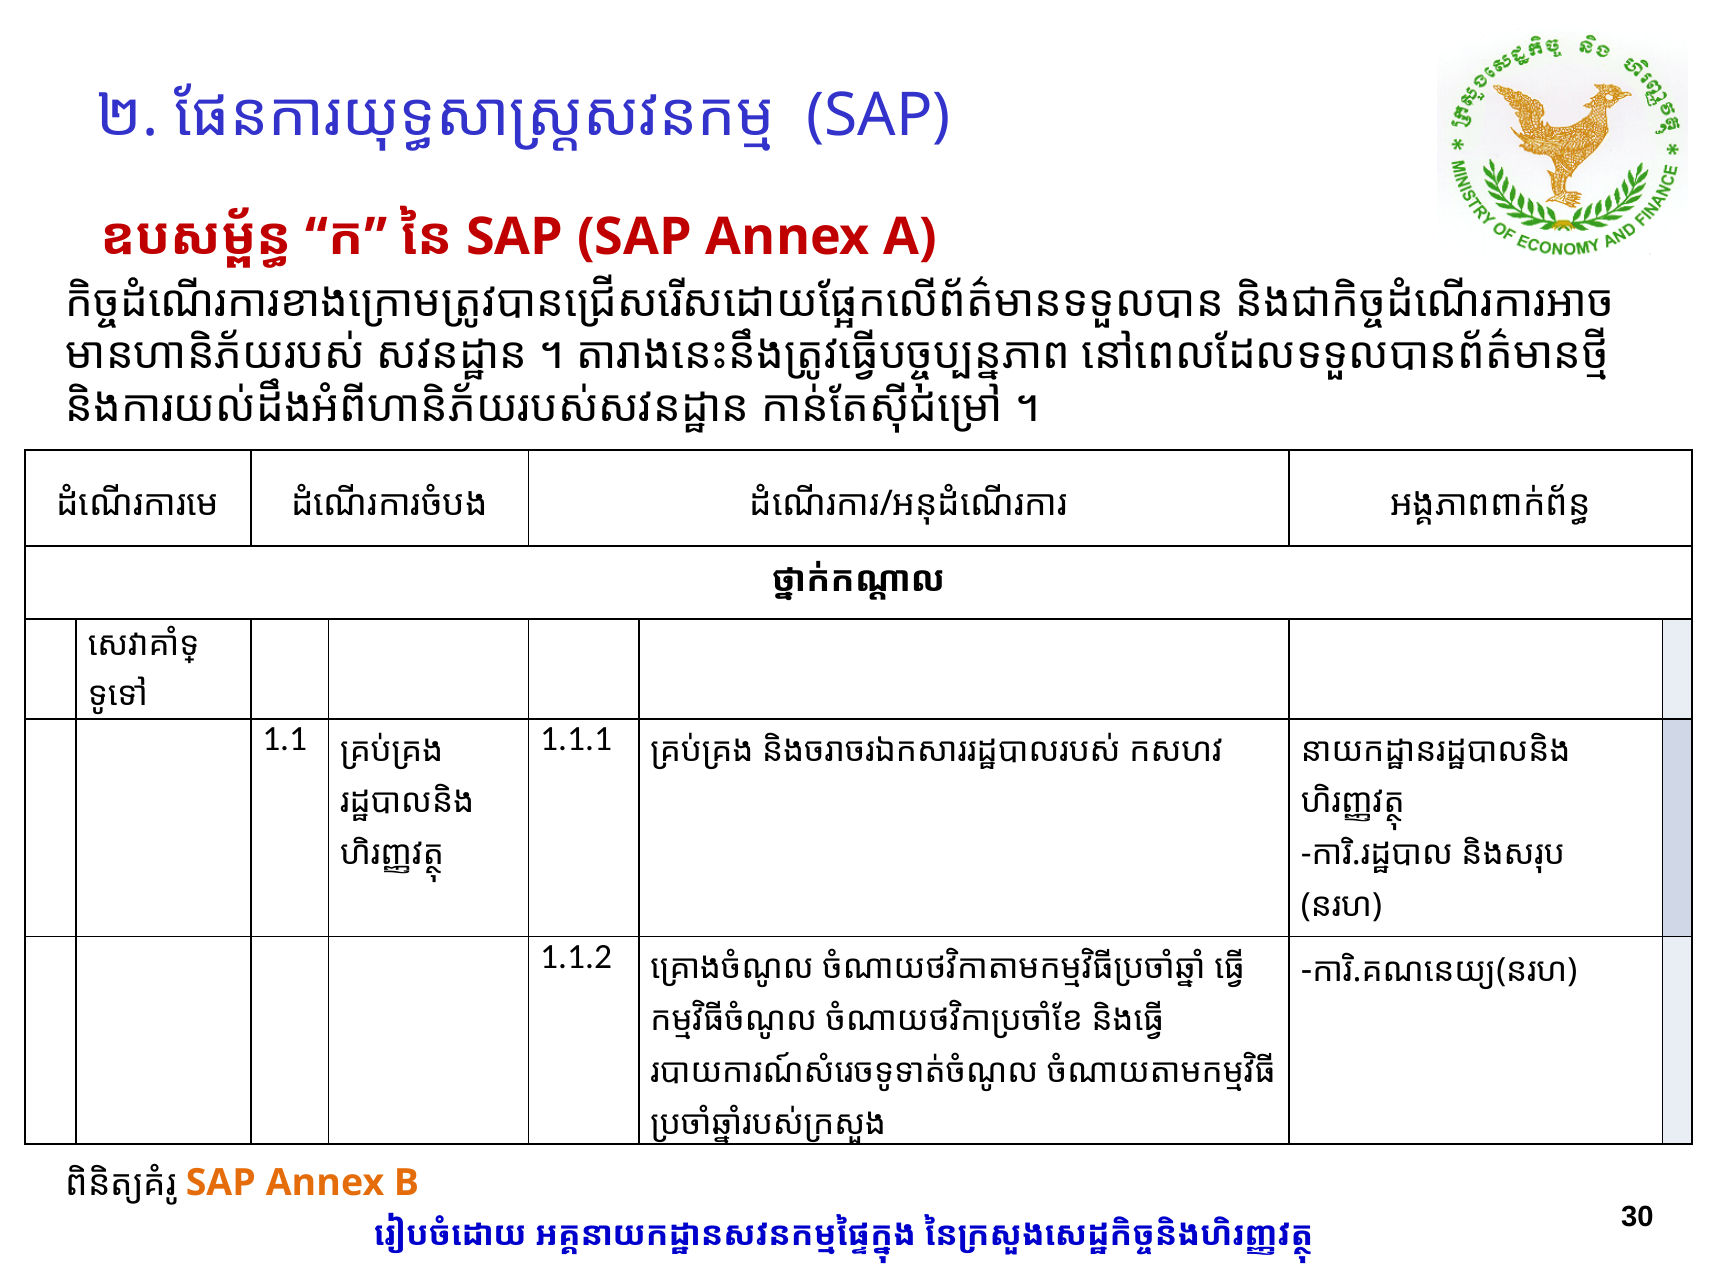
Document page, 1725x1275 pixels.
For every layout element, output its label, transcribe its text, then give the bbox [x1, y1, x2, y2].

table_cell 1.1 [252, 720, 328, 936]
picture [1437, 28, 1688, 162]
table_cell [329, 620, 528, 718]
table_cell ថ្នាក់កណ្តាល [26, 547, 1691, 618]
title ២​. ផែនការយុទ្ធសាស្រ្តសវនកម្ម (SAP) [79, 37, 1279, 185]
text_box ពិនិត្យគំរូ SAP Annex B [50, 1149, 618, 1211]
text_box កិច្ចដំណើរការខាងក្រោមត្រូវបានជ្រើសរើសដោយ​ផ្អែកលើព័ត៌មានទទួលបាន និងជាកិច្ចដំណើរការអាចមានហានិភ័យរបស់ សវនដ្ឋាន​ ។ តារាងនេះនឹងត្រូវធ្វើបច្ចុប្បន្នភាព​ នៅពេលដែលទទួលបានព័ត៌មានថ្មី និងការយល់ដឹងអំពីហានិភ័យរបស់សវនដ្ឋាន កាន់តែស៊ីជម្រៅ ។ [49, 264, 1643, 438]
table_cell [77, 937, 250, 1143]
table_header ​ដំណើរការមេ [26, 451, 250, 545]
text_box ឧបសម្ព័ន្ធ​ “ក” នៃ SAP (SAP Annex A) [83, 162, 1714, 301]
table_cell គ្រប់គ្រងរដ្ឋបាលនិងហិរញ្ញវត្ថុ [329, 720, 528, 936]
table_cell 1.1.1 [529, 720, 638, 936]
table_cell [1663, 937, 1691, 1143]
table_cell [329, 937, 528, 1143]
table_header អង្គភាពពាក់ព័ន្ធ [1290, 451, 1691, 545]
table_cell [1290, 620, 1662, 718]
table_cell [640, 620, 1288, 718]
table_cell [26, 937, 75, 1143]
table_header ដំណើរការចំបង [252, 451, 528, 545]
table_cell -ការិ.គណនេយ្យ(នរហ) [1290, 937, 1662, 1143]
table_cell [252, 620, 328, 718]
table_header ដំណើរការ/អនុដំណើរការ [529, 451, 1288, 545]
table_cell គ្រោងចំណូល ចំណាយថវិកាតាមកម្មវិធីប្រចាំឆ្នាំ ធ្វើកម្មវិធី​ចំណូល ចំណាយ​ថវិកាប្រចាំខែ និងធ្វើរបាយការណ៍​សំរេច​ទូទាត់​​ចំណូល ចំណាយតាមកម្មវិធីប្រចាំឆ្នាំរបស់ក្រសួង [640, 937, 1288, 1143]
table_cell [1663, 720, 1691, 936]
table_cell 1 [26, 620, 75, 718]
table_cell គ្រប់គ្រង និងចរាចរឯកសាររដ្ឋបាលរបស់​ កសហវ [640, 720, 1288, 936]
table_cell [77, 720, 250, 936]
table_cell [26, 720, 75, 936]
table_cell [1663, 620, 1691, 718]
table_cell សេវាគាំទ្រ ទូទៅ [77, 620, 250, 718]
table_cell នាយកដ្ឋានរដ្ឋបាលនិងហិរញ្ញវត្ថុ -ការិ.រដ្ឋបាល និងសរុប (នរហ) [1290, 720, 1662, 936]
table_cell 1.1.2 [529, 937, 638, 1143]
table_cell [252, 937, 328, 1143]
table_cell [529, 620, 638, 718]
